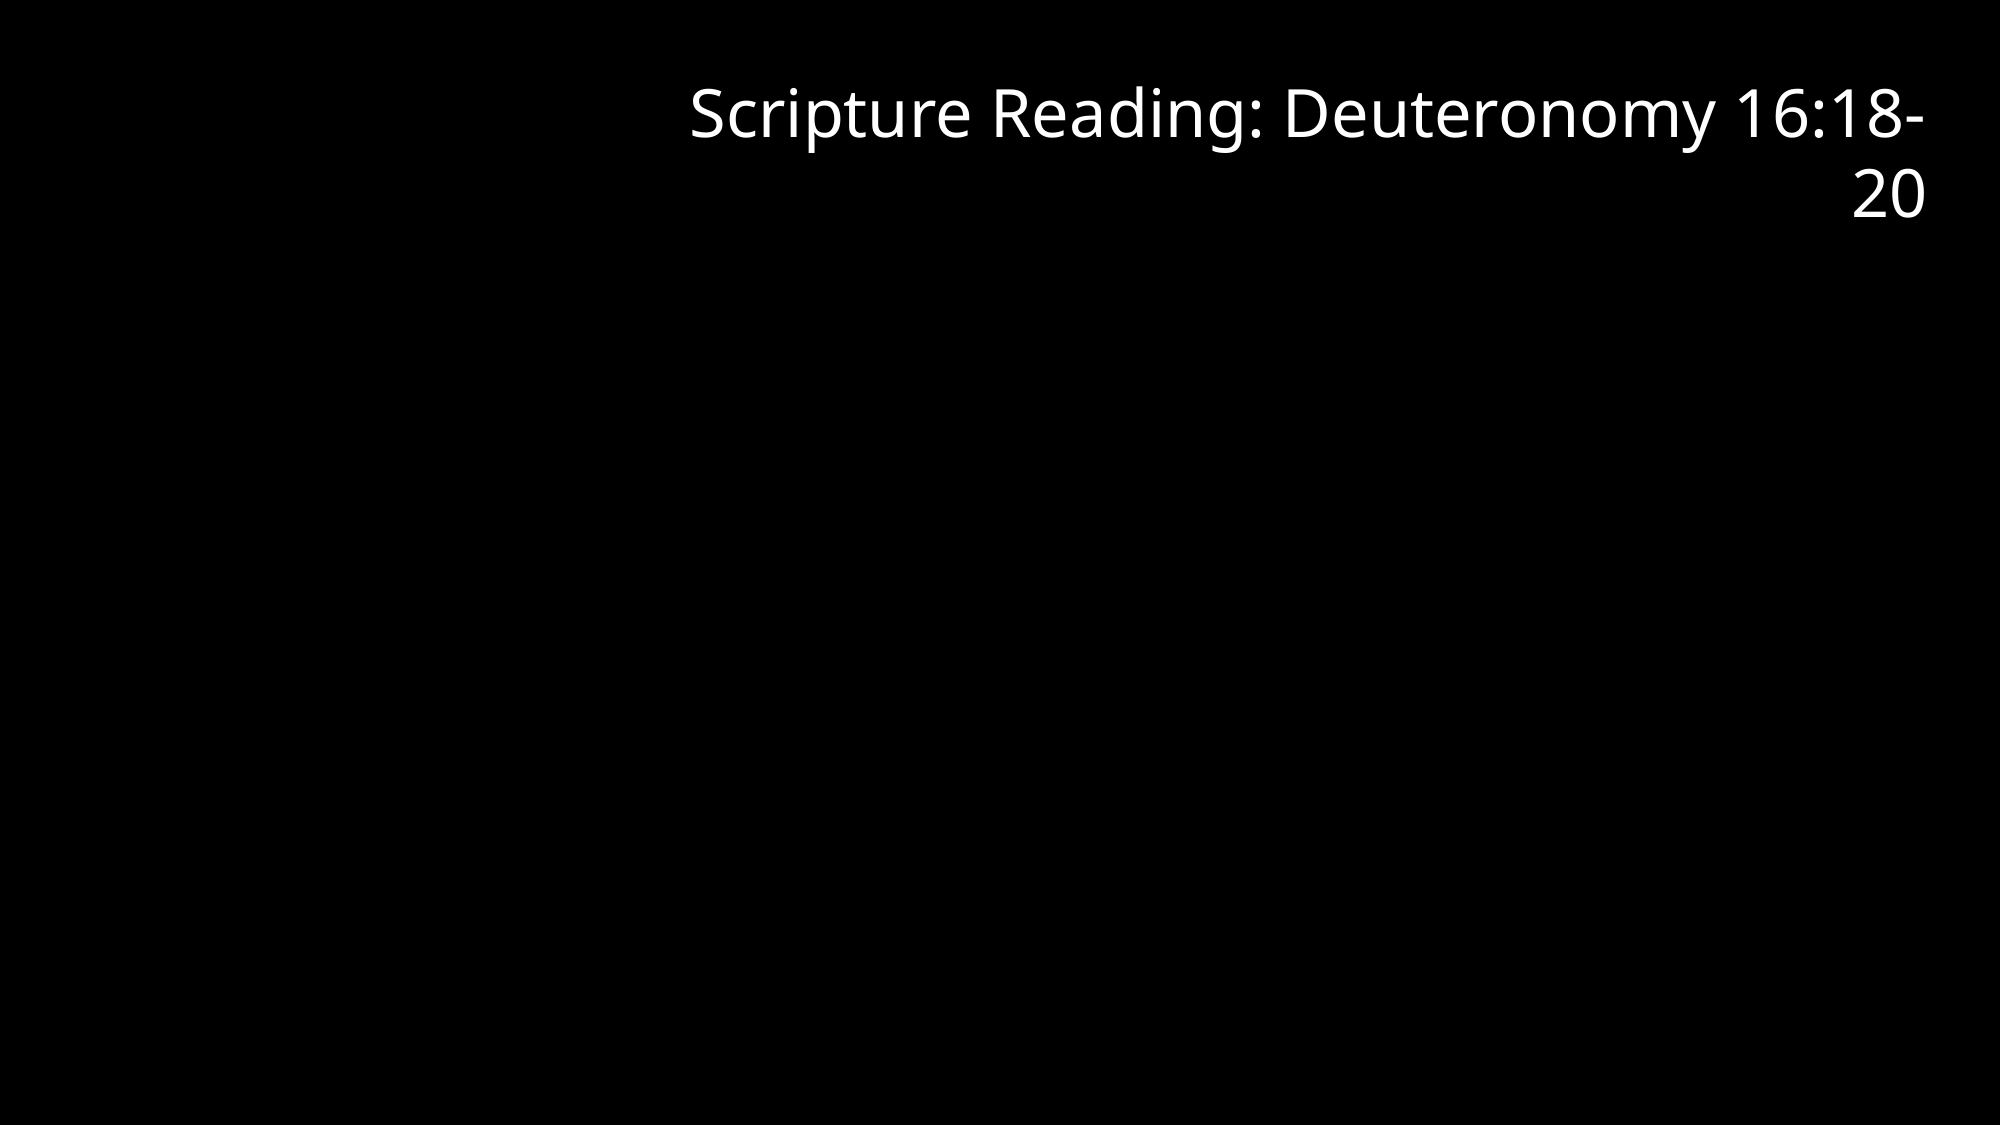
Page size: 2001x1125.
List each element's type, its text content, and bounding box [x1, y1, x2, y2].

text_box Scripture Reading: Deuteronomy 16:18-20 [646, 63, 1943, 158]
